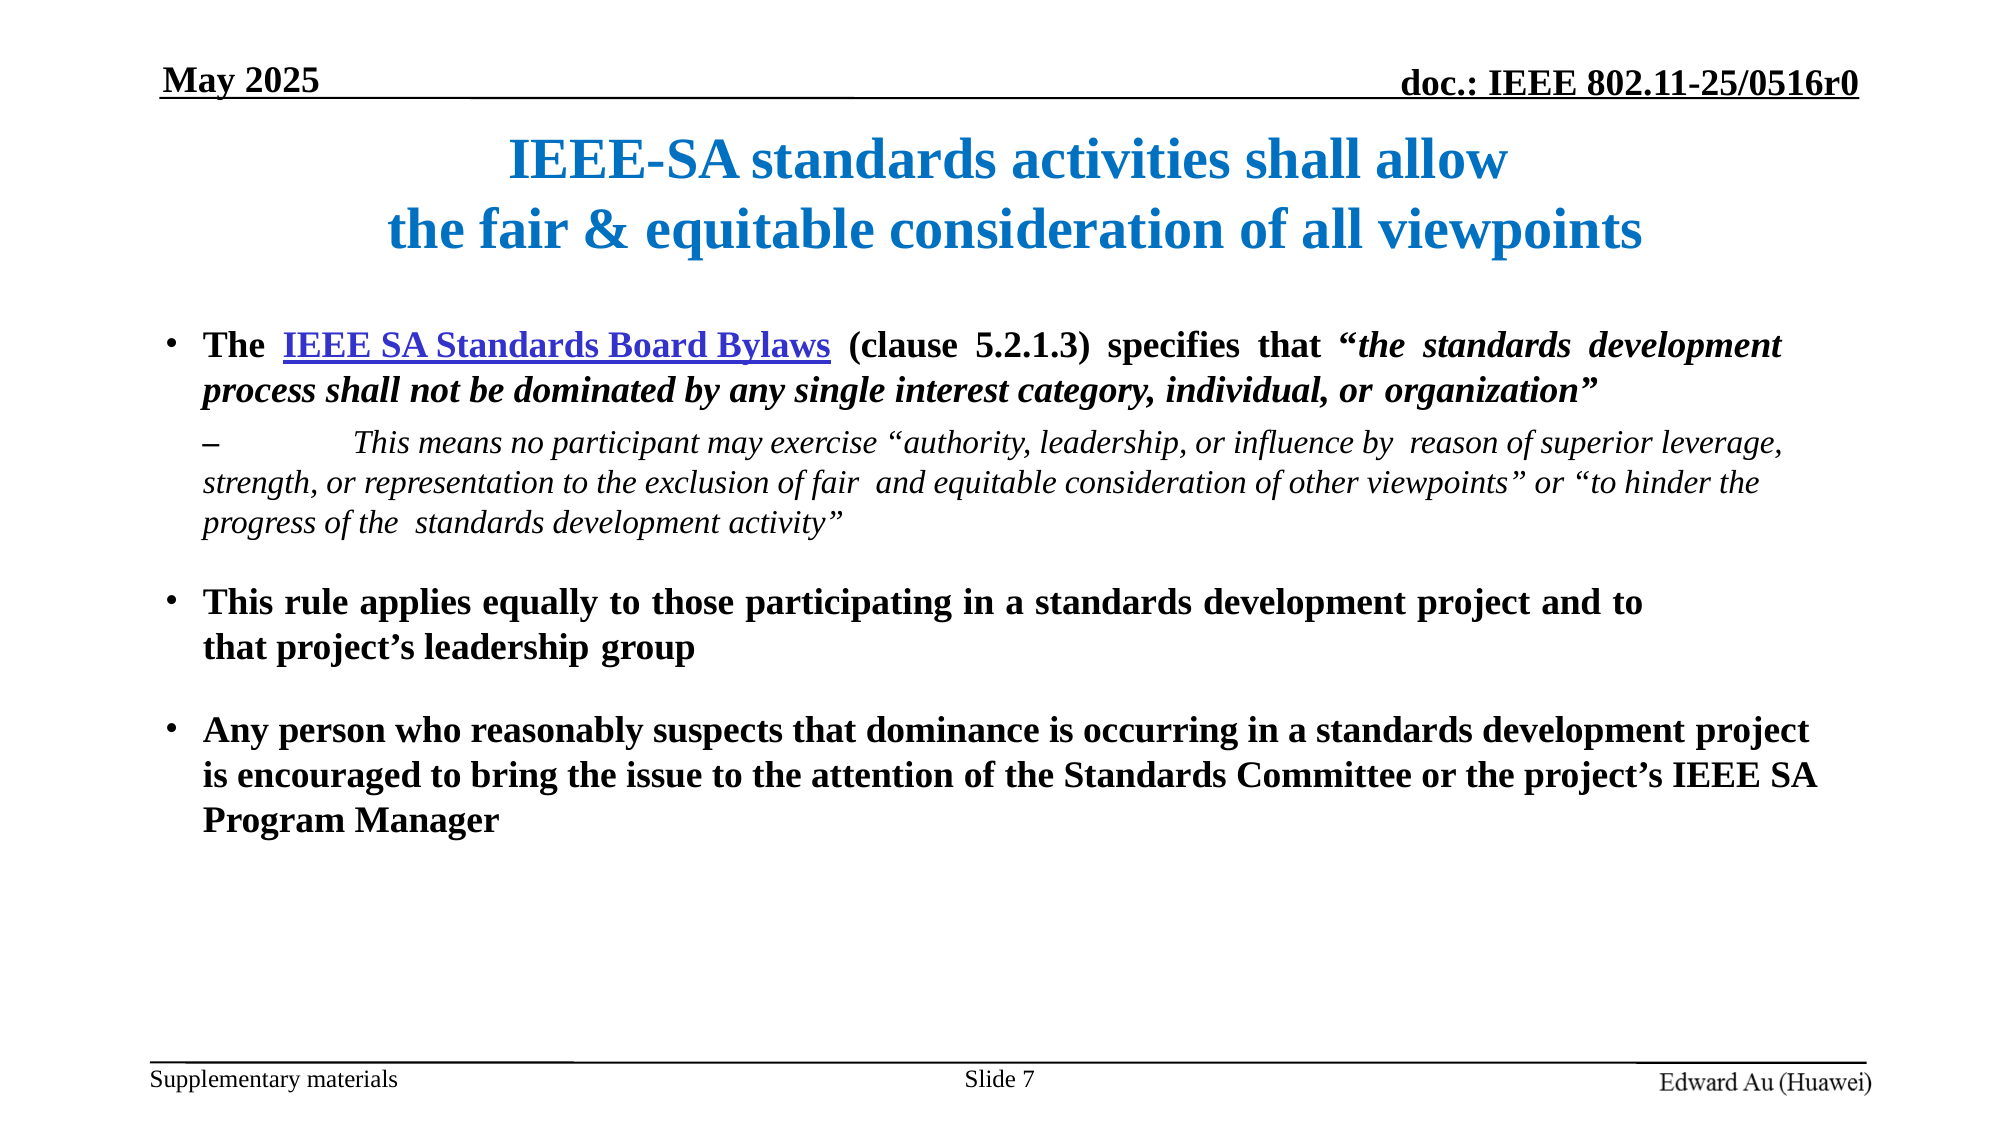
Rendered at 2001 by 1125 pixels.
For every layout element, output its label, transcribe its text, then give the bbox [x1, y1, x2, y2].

title IEEE-SA standards activities shall allow the fair & equitable consideration of all viewpoints [162, 104, 1869, 276]
slide_number Slide 7 [933, 1061, 1067, 1123]
picture [1174, 1058, 1887, 1113]
list The IEEE SA Standards Board Bylaws (clause 5.2.1.3) specifies that “the standards development process shall not be dominated by any single interest category, individual, or organization” – This means no participant may exercise “authority, leadership, or influence by reason of superior leverage, strength, or representation to the exclusion of fair and equitable consideration of other viewpoints” or “to hinder the progress of the standards development activity” This rule applies equally to those participating in a standards development project and to that project’s leadership group Any person who reasonably suspects that dominance is occurring in a standards development project is encouraged to bring the issue to the attention of the Standards Committee or the project’s IEEE SA Program Manager [149, 312, 1869, 988]
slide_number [162, 54, 663, 101]
